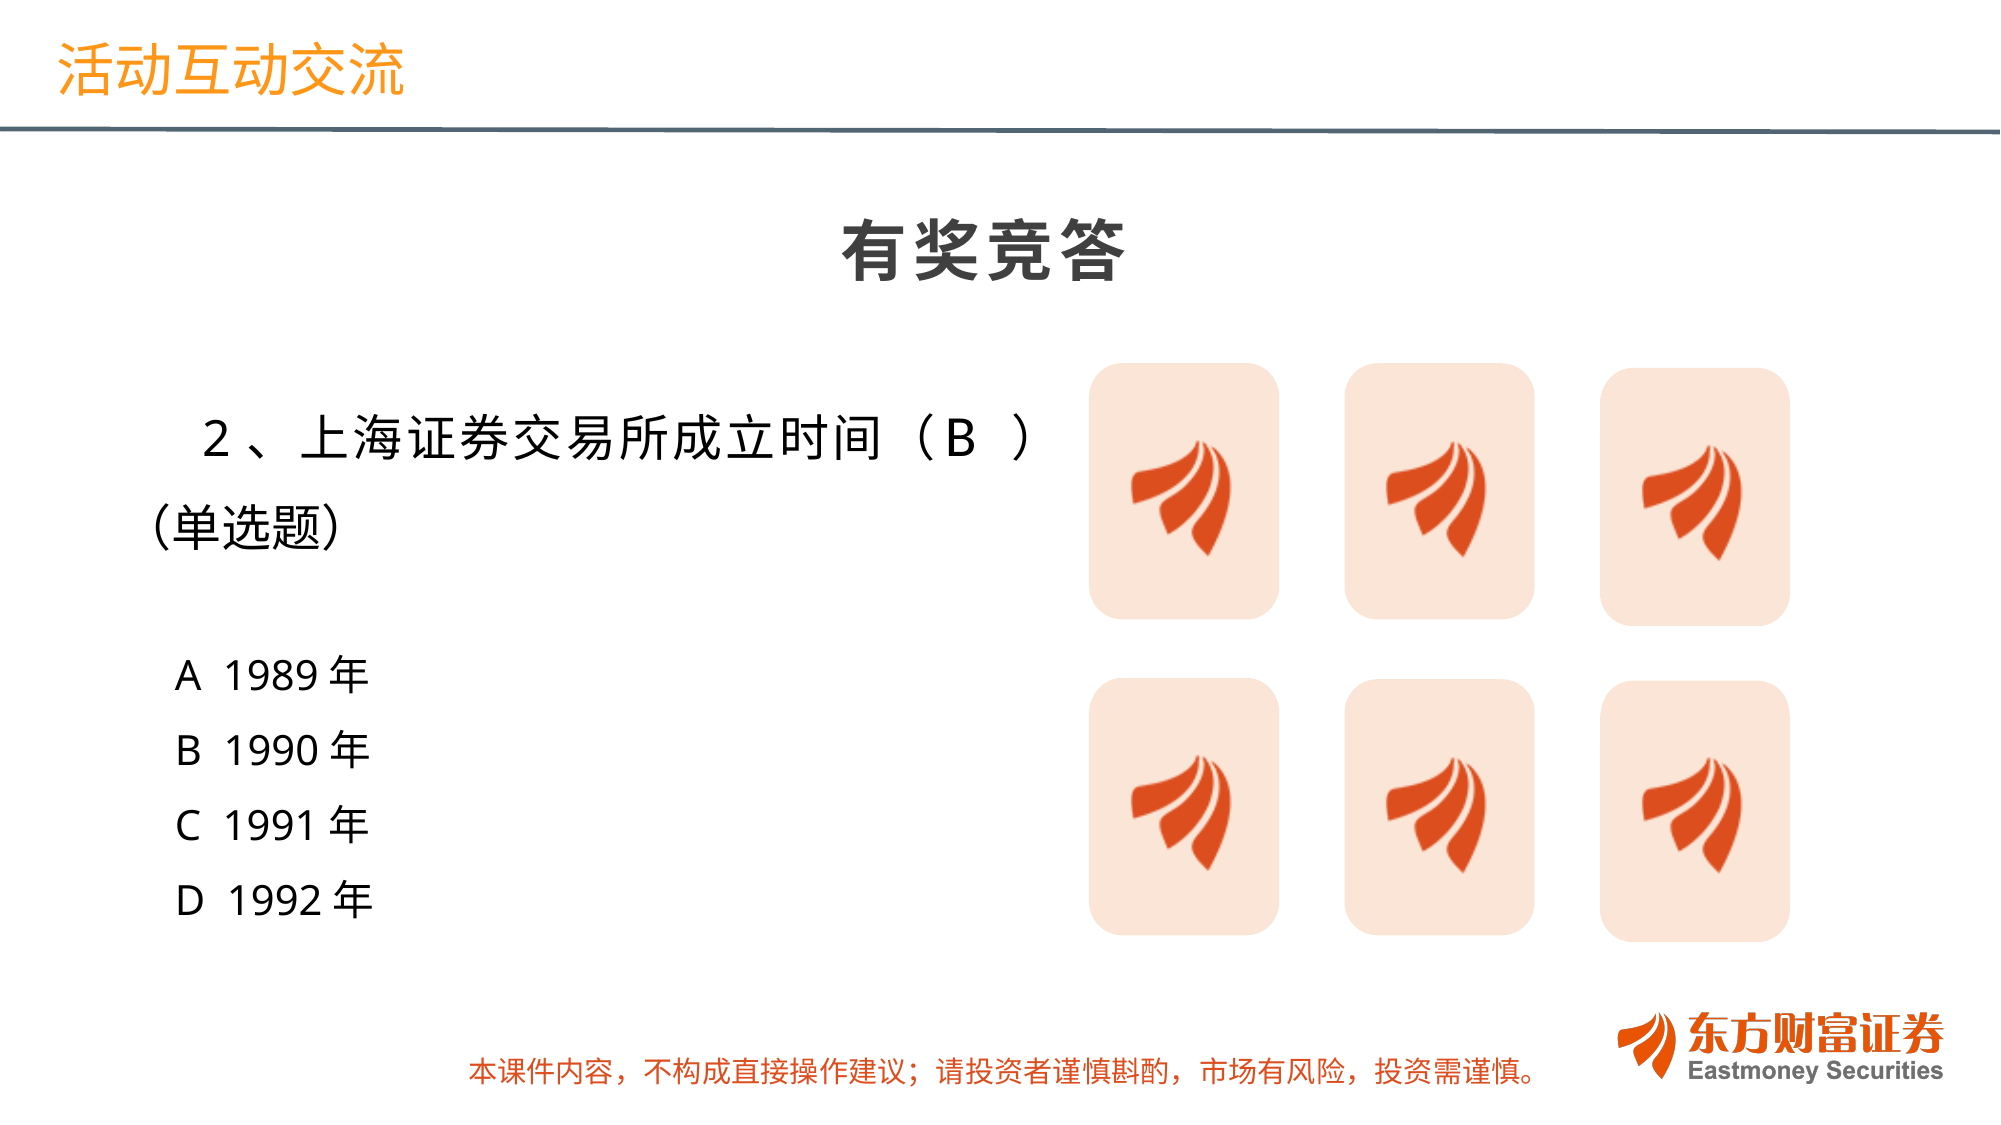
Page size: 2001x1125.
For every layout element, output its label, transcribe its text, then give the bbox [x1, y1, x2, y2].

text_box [1055, 678, 1278, 931]
text_box 奖品一 [1613, 934, 1777, 941]
picture [1617, 1012, 1944, 1084]
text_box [1310, 365, 1533, 618]
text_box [1055, 364, 1278, 617]
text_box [1310, 681, 1533, 934]
text_box 奖品二 [1618, 621, 1773, 625]
text_box 2、上海证券交易所成立时间（ ）（单选题） A 1989年 B 1990年 C 1991年 D 1992年 [106, 368, 1077, 999]
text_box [1565, 681, 1788, 934]
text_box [0, 128, 2000, 132]
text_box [1565, 368, 1788, 621]
text_box 活动互动交流 [41, 25, 422, 111]
text_box B [930, 390, 1004, 476]
text_box 奖品五 [1108, 931, 1260, 935]
text_box 有奖竞答 [510, 189, 1450, 295]
text_box 本课件内容，不构成直接操作建议；请投资者谨慎斟酌，市场有风险，投资需谨慎。 [437, 1045, 1581, 1096]
